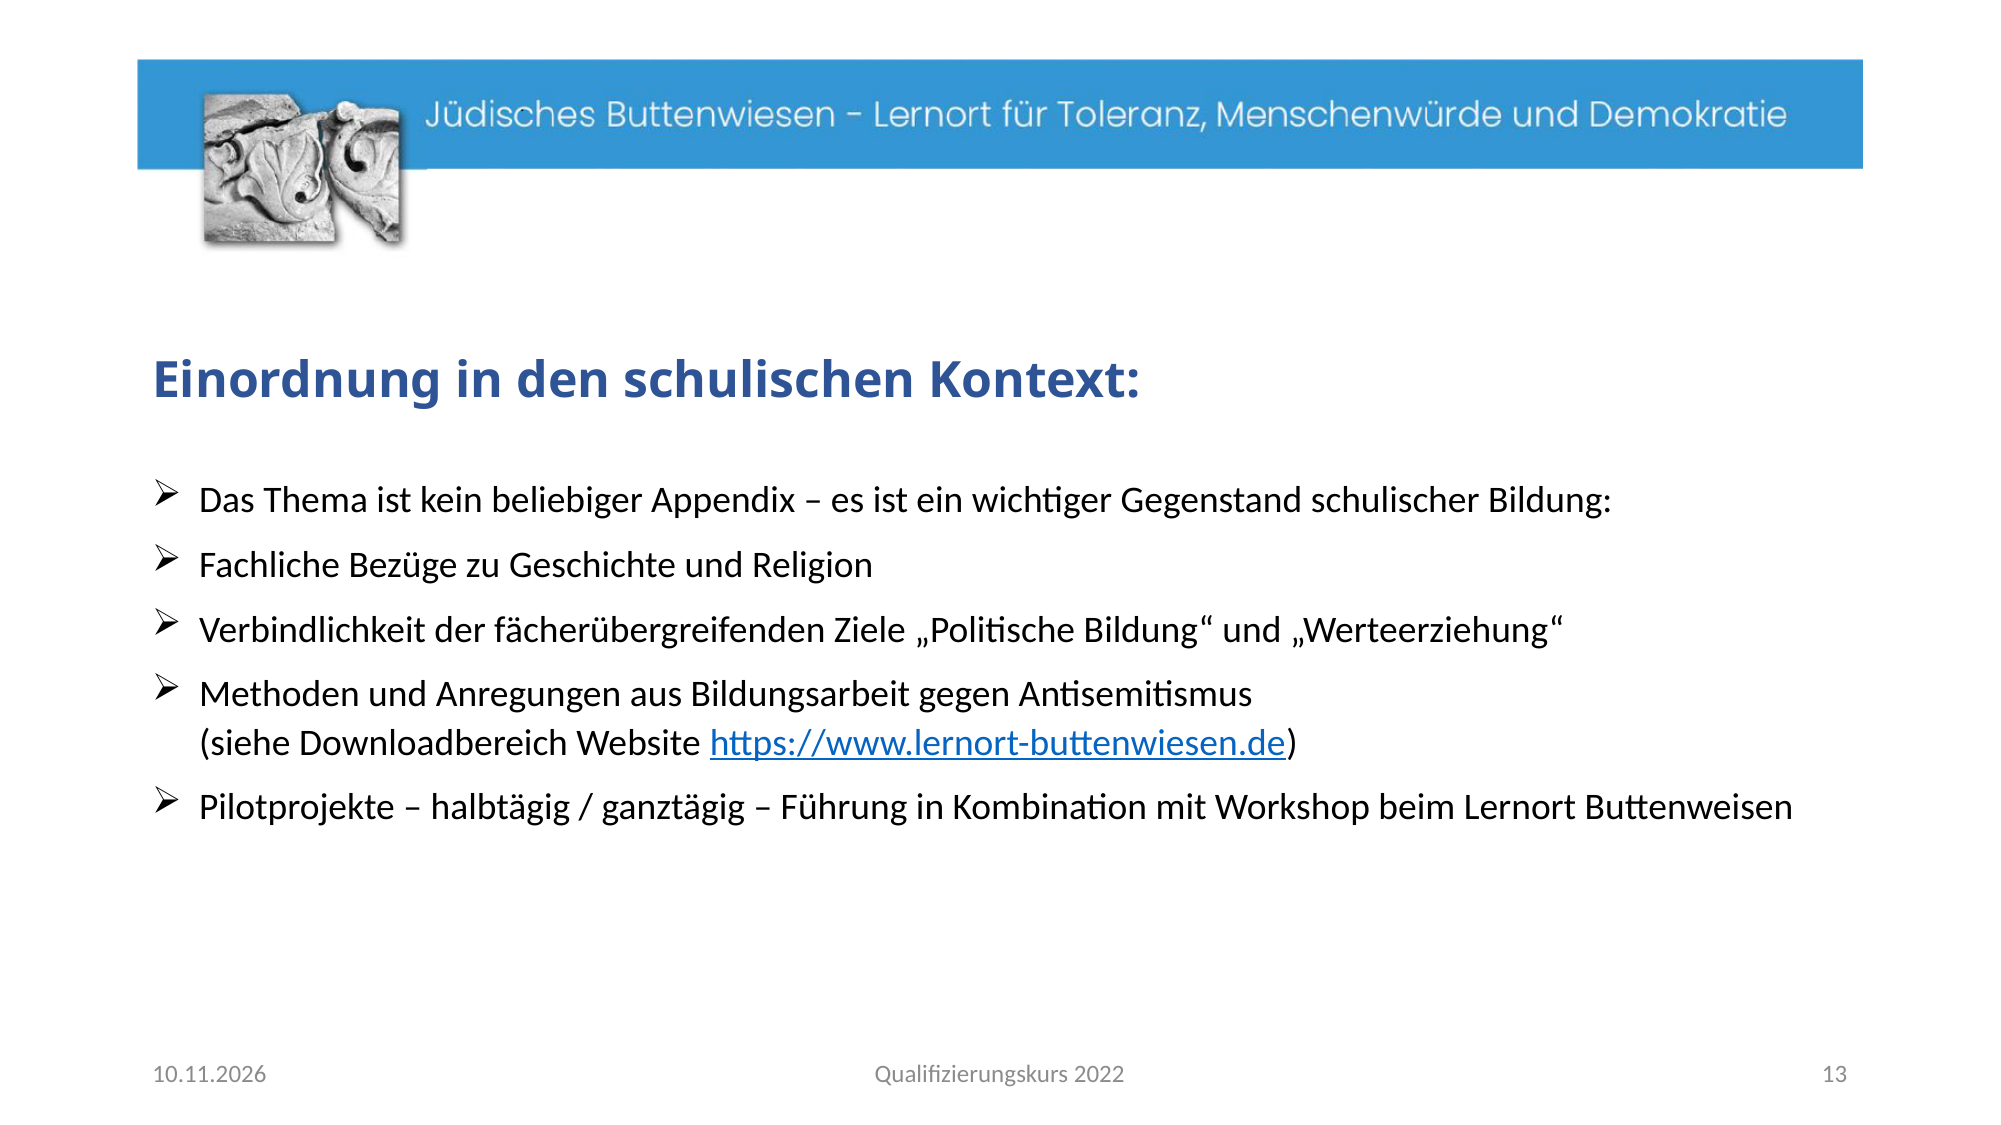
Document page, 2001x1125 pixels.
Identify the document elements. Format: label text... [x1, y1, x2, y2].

footer Qualifizierungskurs 2022 [662, 1042, 1338, 1103]
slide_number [137, 1042, 588, 1103]
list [137, 59, 1863, 262]
text_box Einordnung in den schulischen Kontext: Das Thema ist kein beliebiger Appendix – es ist ein wichtiger Gegenstand schulischer Bildung: Fachliche Bezüge zu Geschichte und Religion Verbindlichkeit der fächerübergreifenden Ziele „Politische Bildung“ und „Werteerziehung“ Methoden und Anregungen aus Bildungsarbeit gegen Antisemitismus (siehe Downloadbereich Website https://www.lernort-buttenwiesen.de) Pilotprojekte – halbtägig / ganztägig – Führung in Kombination mit Workshop beim Lernort Buttenweisen [137, 335, 1863, 835]
slide_number 13 [1412, 1042, 1863, 1103]
